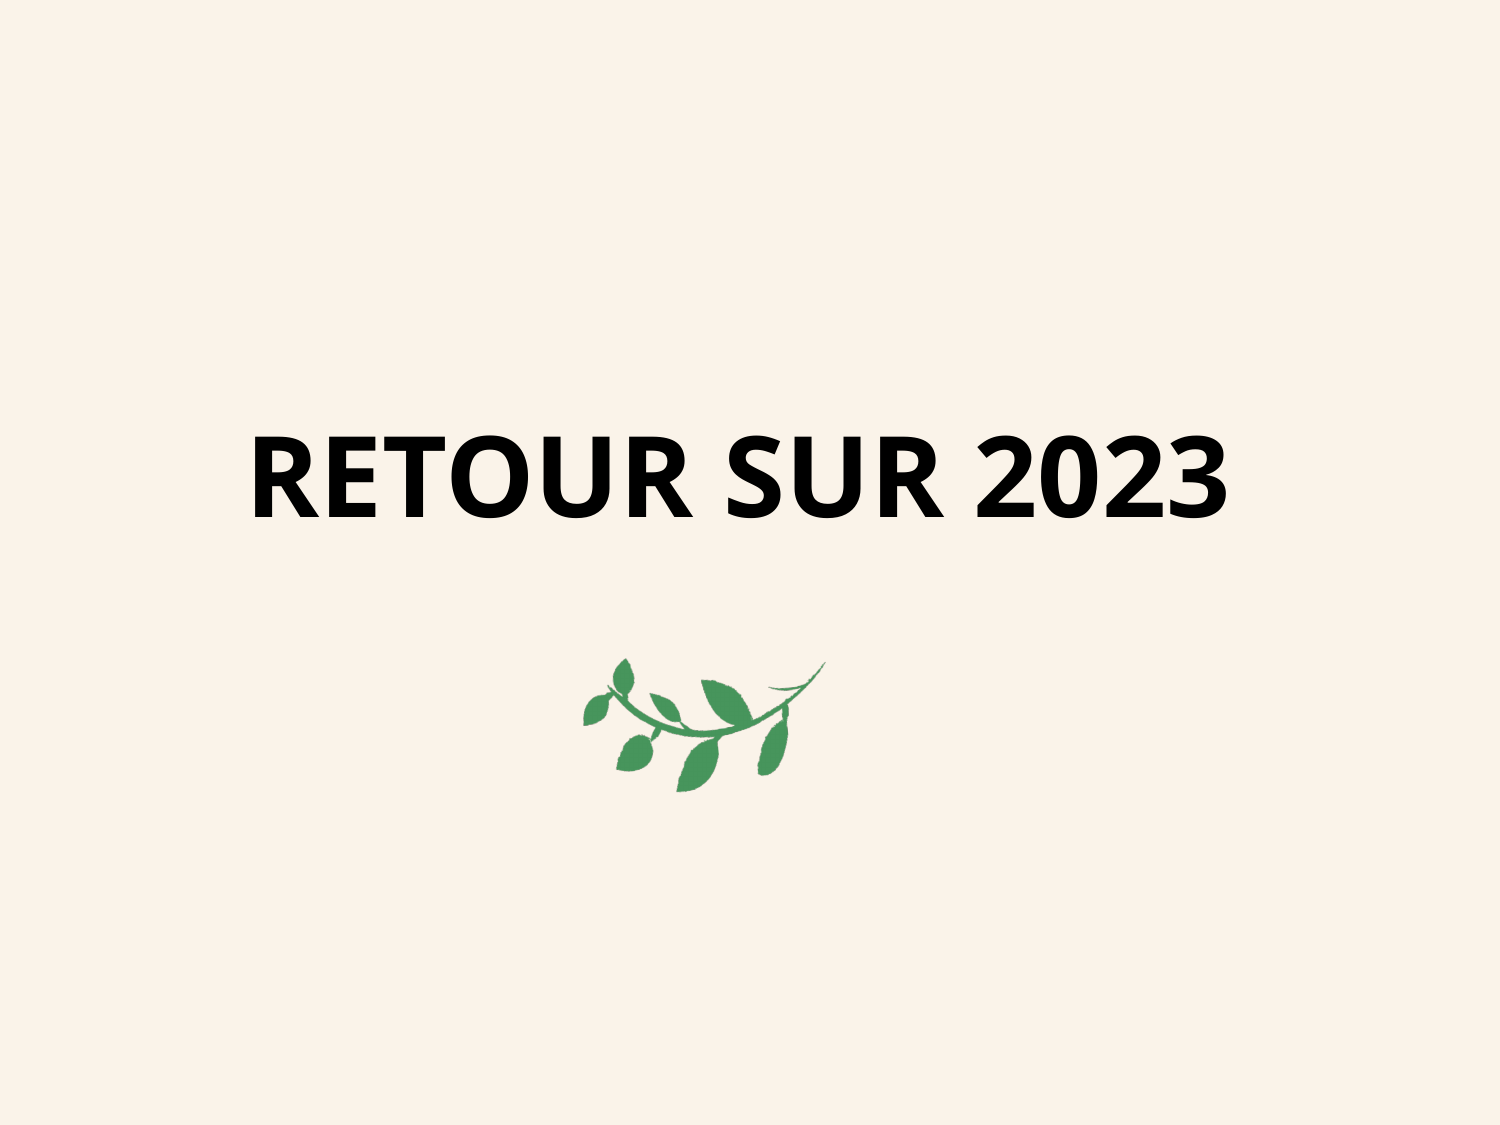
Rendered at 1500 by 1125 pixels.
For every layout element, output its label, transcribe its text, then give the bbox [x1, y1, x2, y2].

picture [562, 580, 847, 852]
title RETOUR SUR 2023 [112, 397, 1365, 593]
